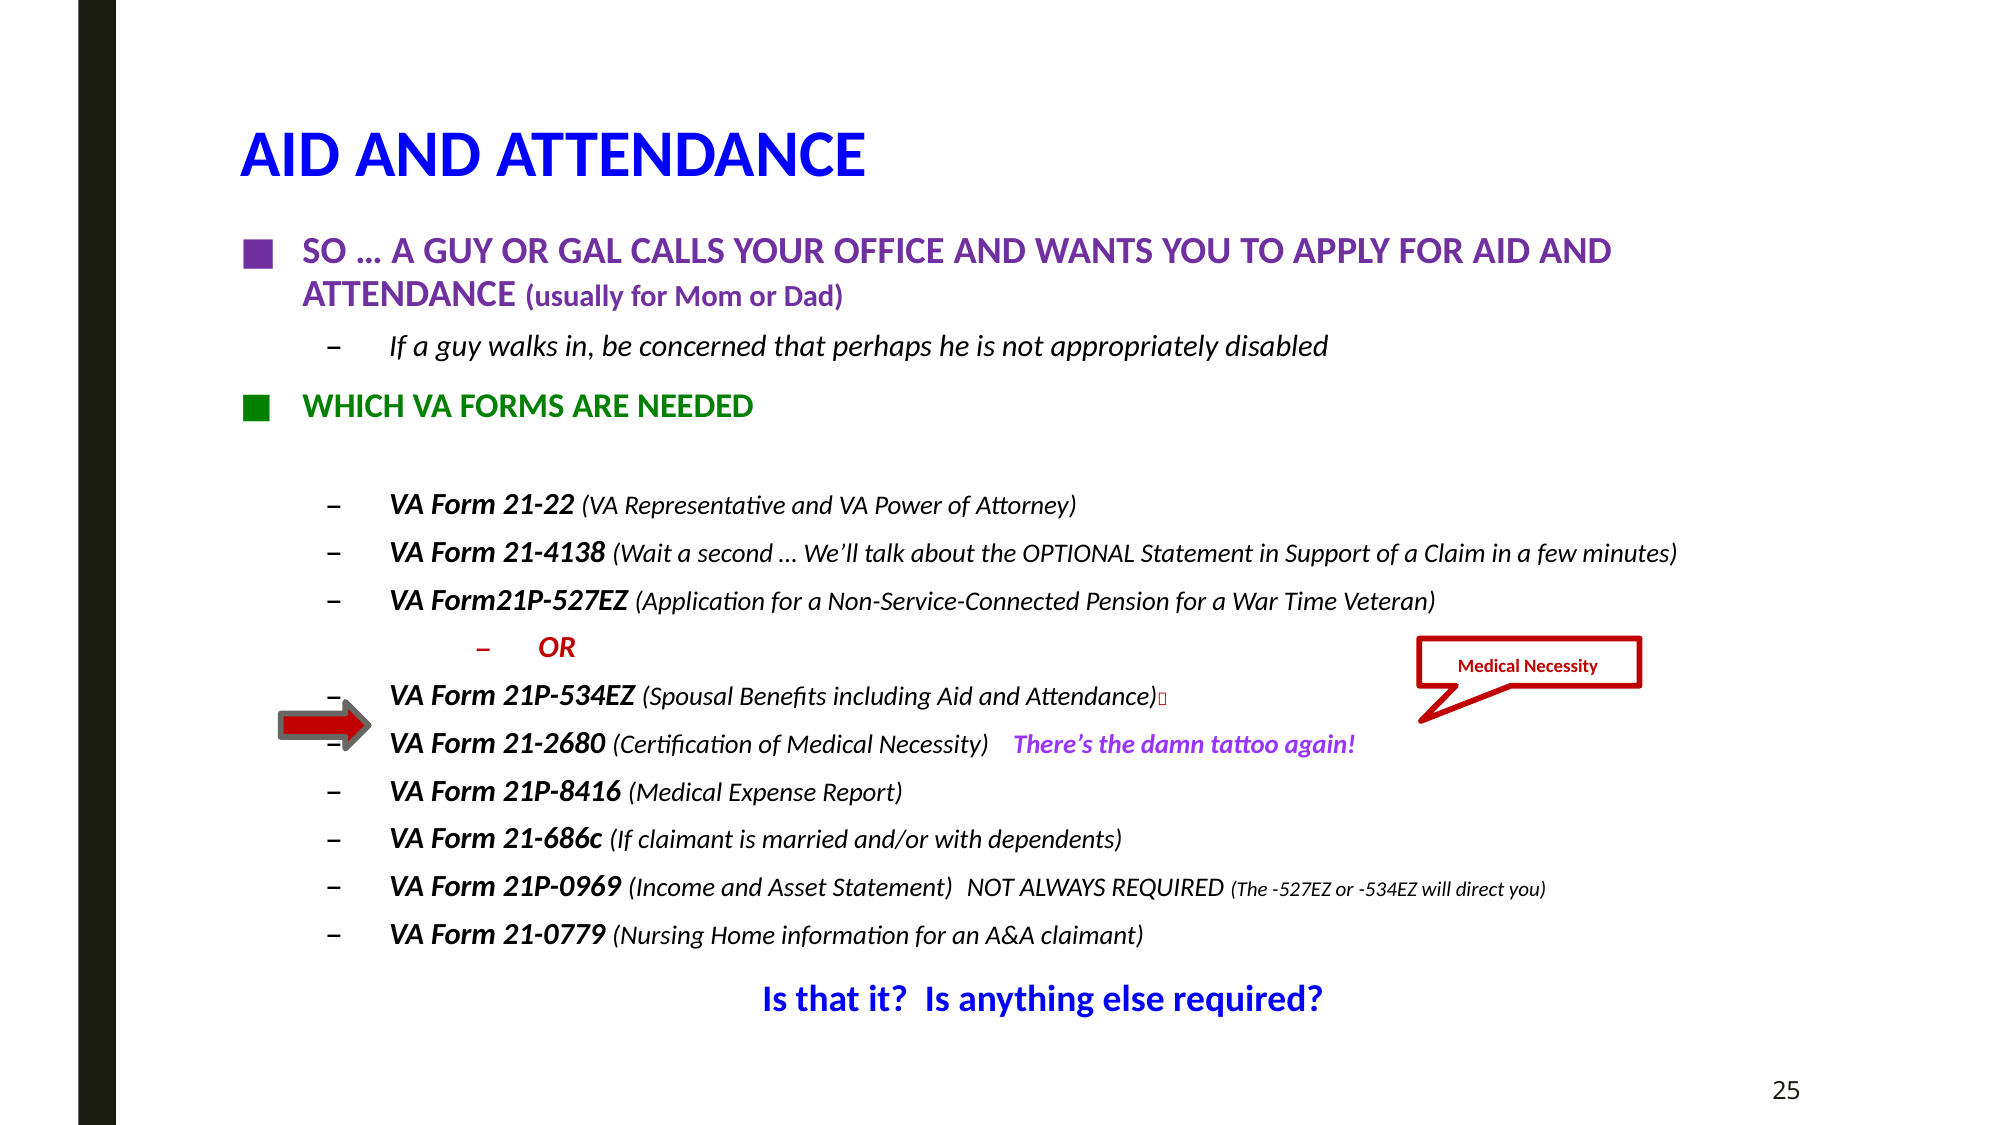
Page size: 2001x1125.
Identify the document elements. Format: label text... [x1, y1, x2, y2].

list SO … A GUY OR GAL CALLS YOUR OFFICE AND WANTS YOU TO APPLY FOR AID AND ATTENDANCE (usually for Mom or Dad) If a guy walks in, be concerned that perhaps he is not appropriately disabled WHICH VA FORMS ARE NEEDED VA Form 21-22 (VA Representative and VA Power of Attorney) VA Form 21-4138 (Wait a second … We’ll talk about the OPTIONAL Statement in Support of a Claim in a few minutes) VA Form21P-527EZ (Application for a Non-Service-Connected Pension for a War Time Veteran) OR VA Form 21P-534EZ (Spousal Benefits including Aid and Attendance) VA Form 21-2680 (Certification of Medical Necessity) There’s the damn tattoo again! VA Form 21P-8416 (Medical Expense Report) VA Form 21-686c (If claimant is married and/or with dependents) VA Form 21P-0969 (Income and Asset Statement) NOT ALWAYS REQUIRED (The -527EZ or -534EZ will direct you) VA Form 21-0779 (Nursing Home information for an A&A claimant) [225, 222, 1800, 967]
text_box [277, 699, 372, 752]
text_box Medical Necessity [1438, 645, 1618, 684]
text_box Is that it? Is anything else required? [500, 966, 1500, 1027]
text_box [1416, 635, 1643, 724]
title AID AND ATTENDANCE [225, 112, 1800, 222]
slide_number 25 [1553, 1058, 1816, 1125]
